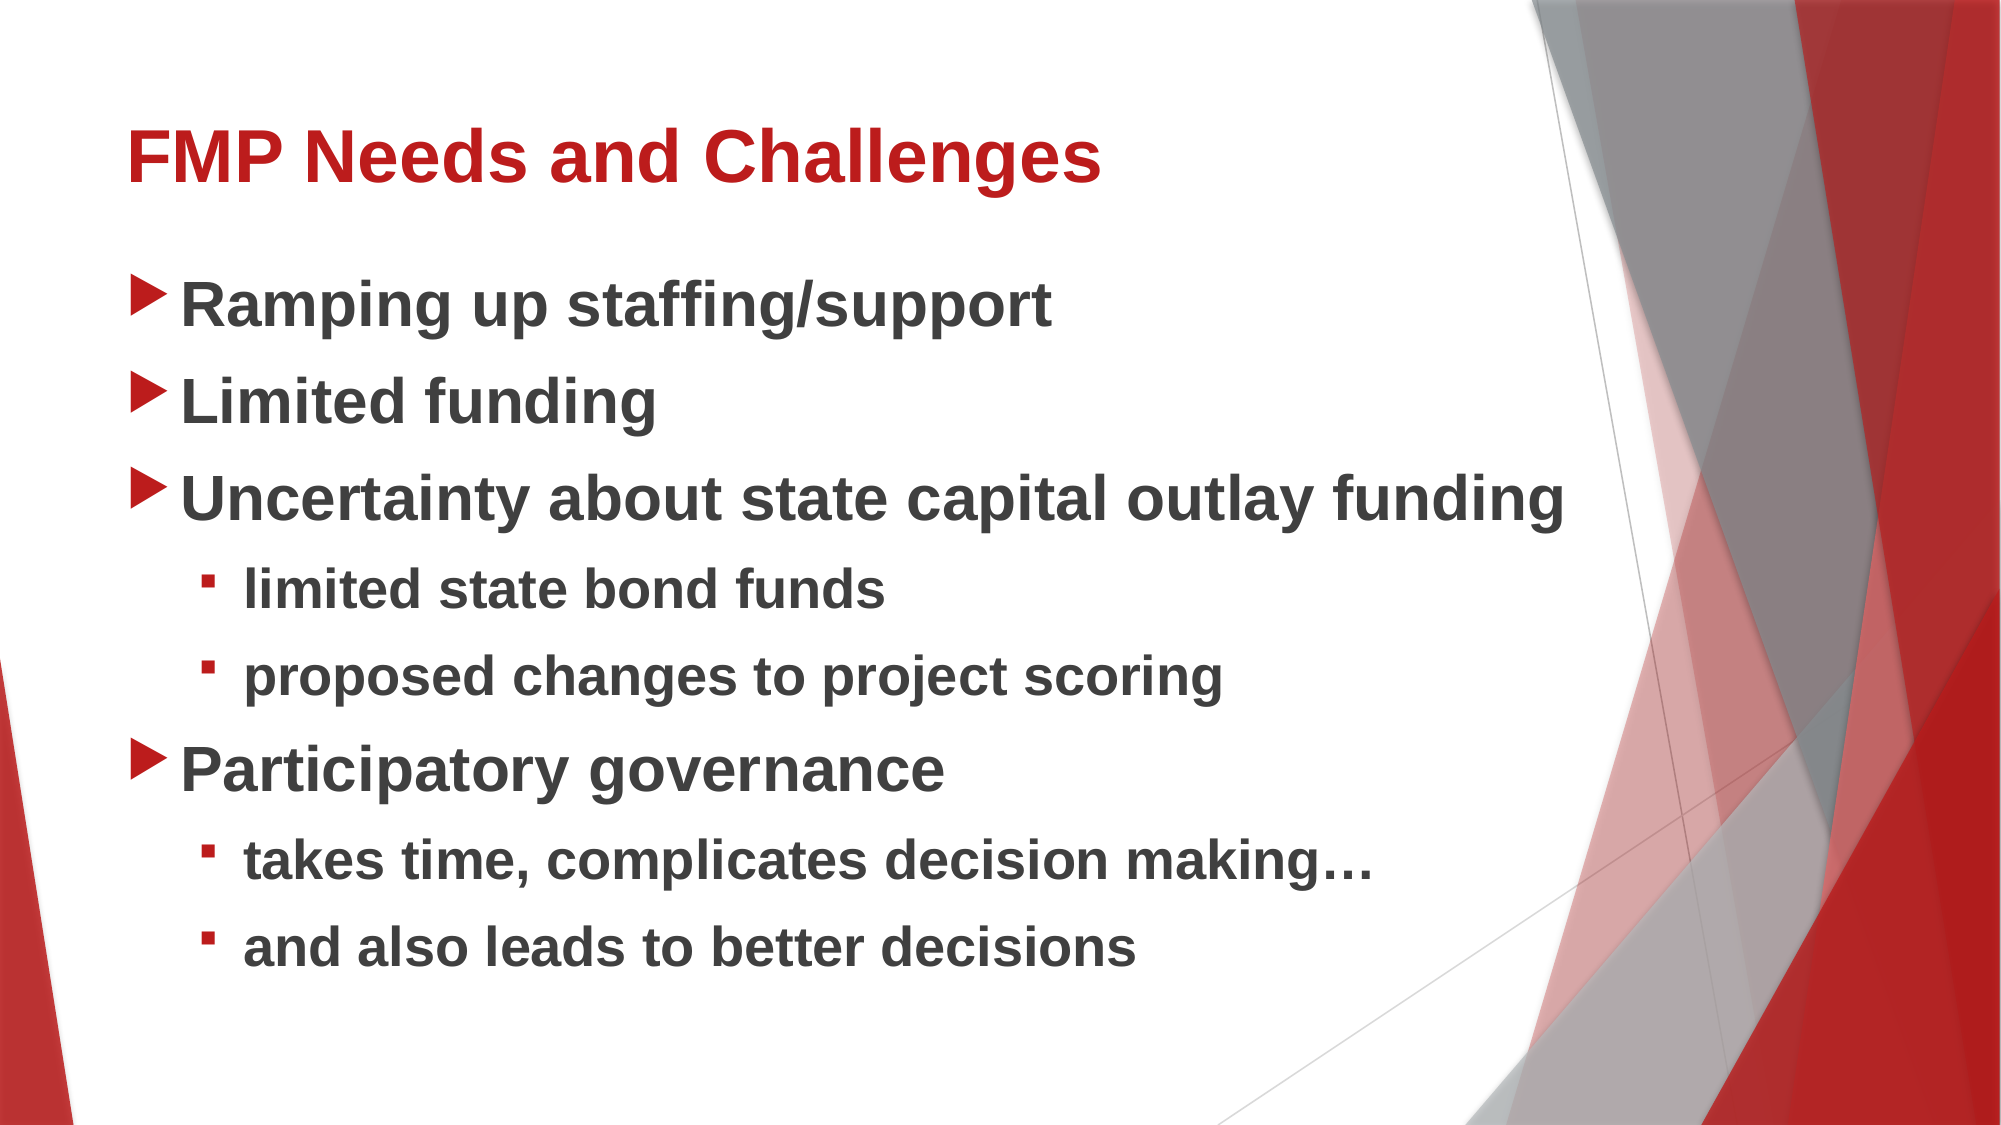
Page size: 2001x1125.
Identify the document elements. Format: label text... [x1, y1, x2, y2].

list Ramping up staffing/support Limited funding Uncertainty about state capital outlay funding limited state bond funds proposed changes to project scoring Participatory governance takes time, complicates decision making… and also leads to better decisions [111, 255, 1672, 992]
title FMP Needs and Challenges [111, 99, 1522, 255]
